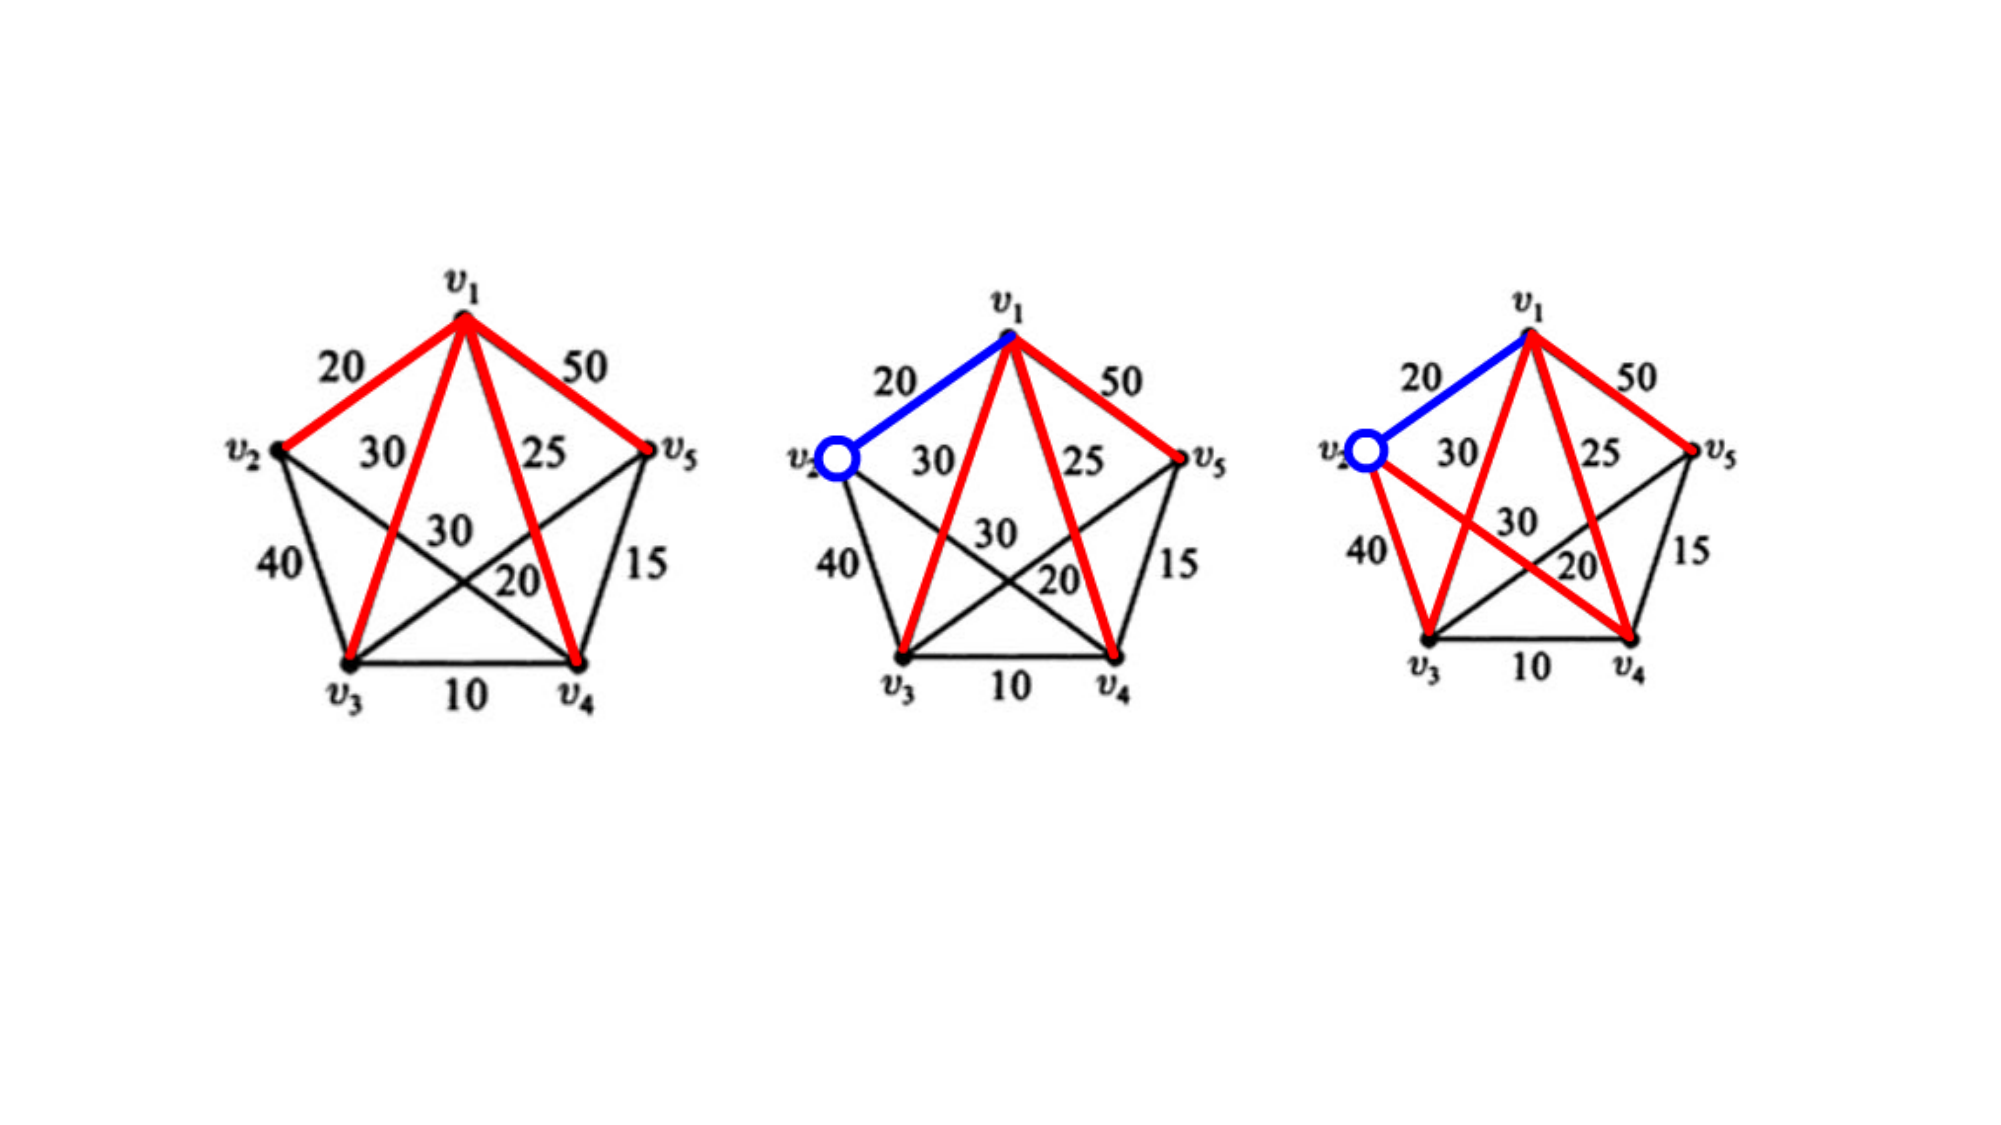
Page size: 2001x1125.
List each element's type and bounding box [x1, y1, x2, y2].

picture [185, 242, 1269, 781]
picture [1282, 262, 1793, 720]
